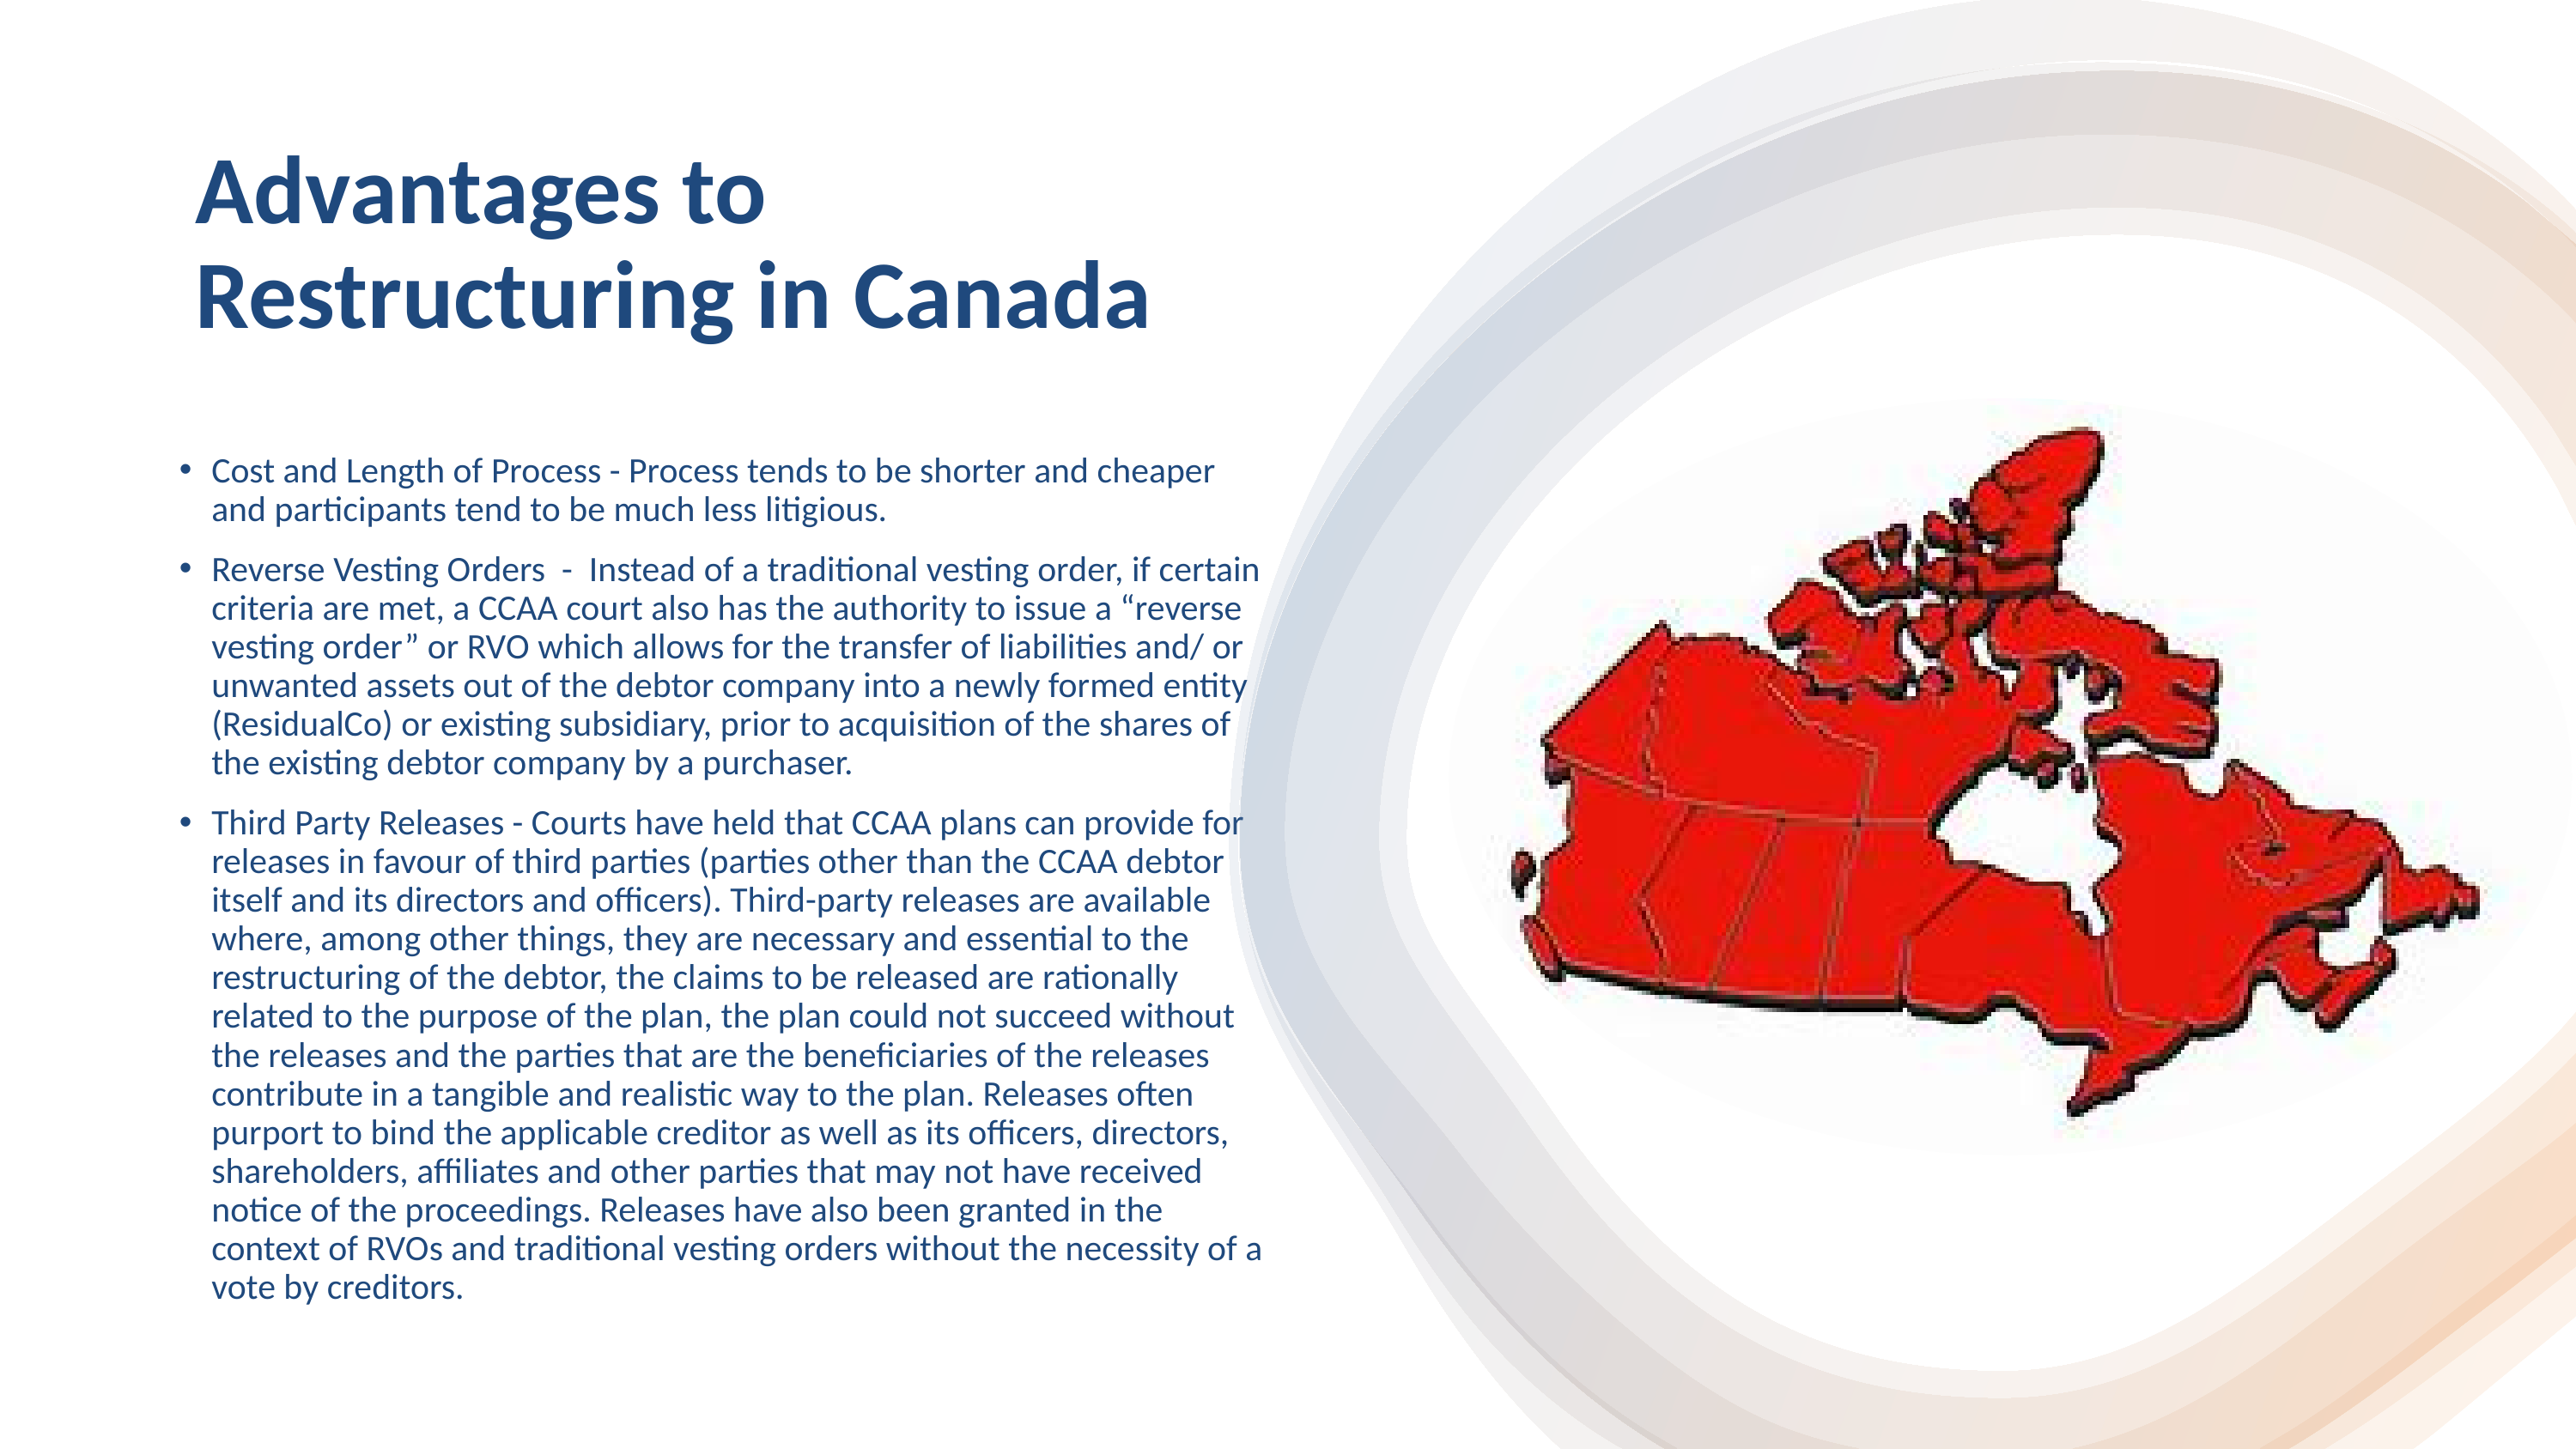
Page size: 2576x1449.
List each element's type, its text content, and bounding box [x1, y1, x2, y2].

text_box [1229, 0, 2576, 1449]
text_box [0, 0, 1225, 1449]
text_box Cost and Length of Process - Process tends to be shorter and cheaper and participants tend to be much less litigious. Reverse Vesting Orders - Instead of a traditional vesting order, if certain criteria are met, a CCAA court also has the authority to issue a “reverse vesting order” or RVO which allows for the transfer of liabilities and/ or unwanted assets out of the debtor company into a newly formed entity (ResidualCo) or existing subsidiary, prior to acquisition of the shares of the existing debtor company by a purchaser. Third Party Releases - Courts have held that CCAA plans can provide for releases in favour of third parties (parties other than the CCAA debtor itself and its directors and officers). Third-party releases are available where, among other things, they are necessary and essential to the restructuring of the debtor, the claims to be released are rationally related to the purpose of the plan, the plan could not succeed without the releases and the parties that are the beneficiaries of the releases contribute in a tangible and realistic way to the plan. Releases often purport to bind the applicable creditor as well as its officers, directors, shareholders, affiliates and other parties that may not have received notice of the proceedings. Releases have also been granted in the context of RVOs and traditional vesting orders without the necessity of a vote by creditors. [43, 445, 1224, 1378]
text_box Advantages to Restructuring in Canada [182, 91, 1190, 398]
picture [1449, 397, 2573, 1155]
